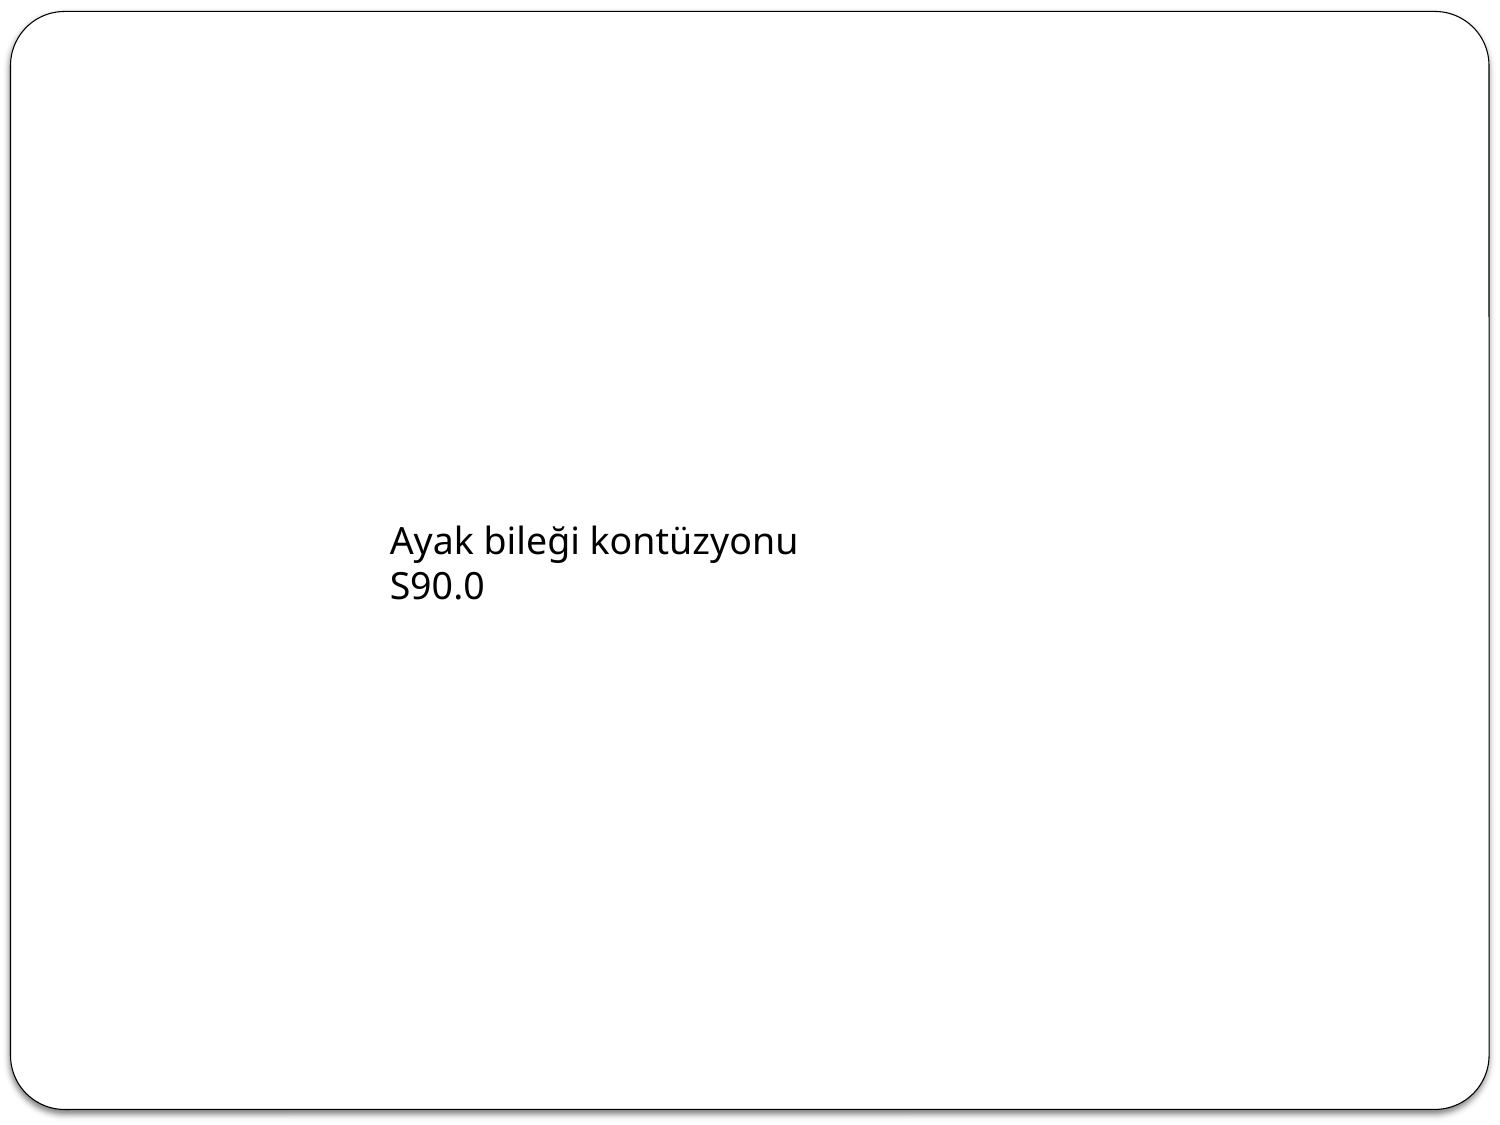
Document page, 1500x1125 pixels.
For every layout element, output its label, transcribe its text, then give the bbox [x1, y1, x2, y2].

text_box Ayak bileği kontüzyonu S90.0 [374, 509, 1125, 615]
